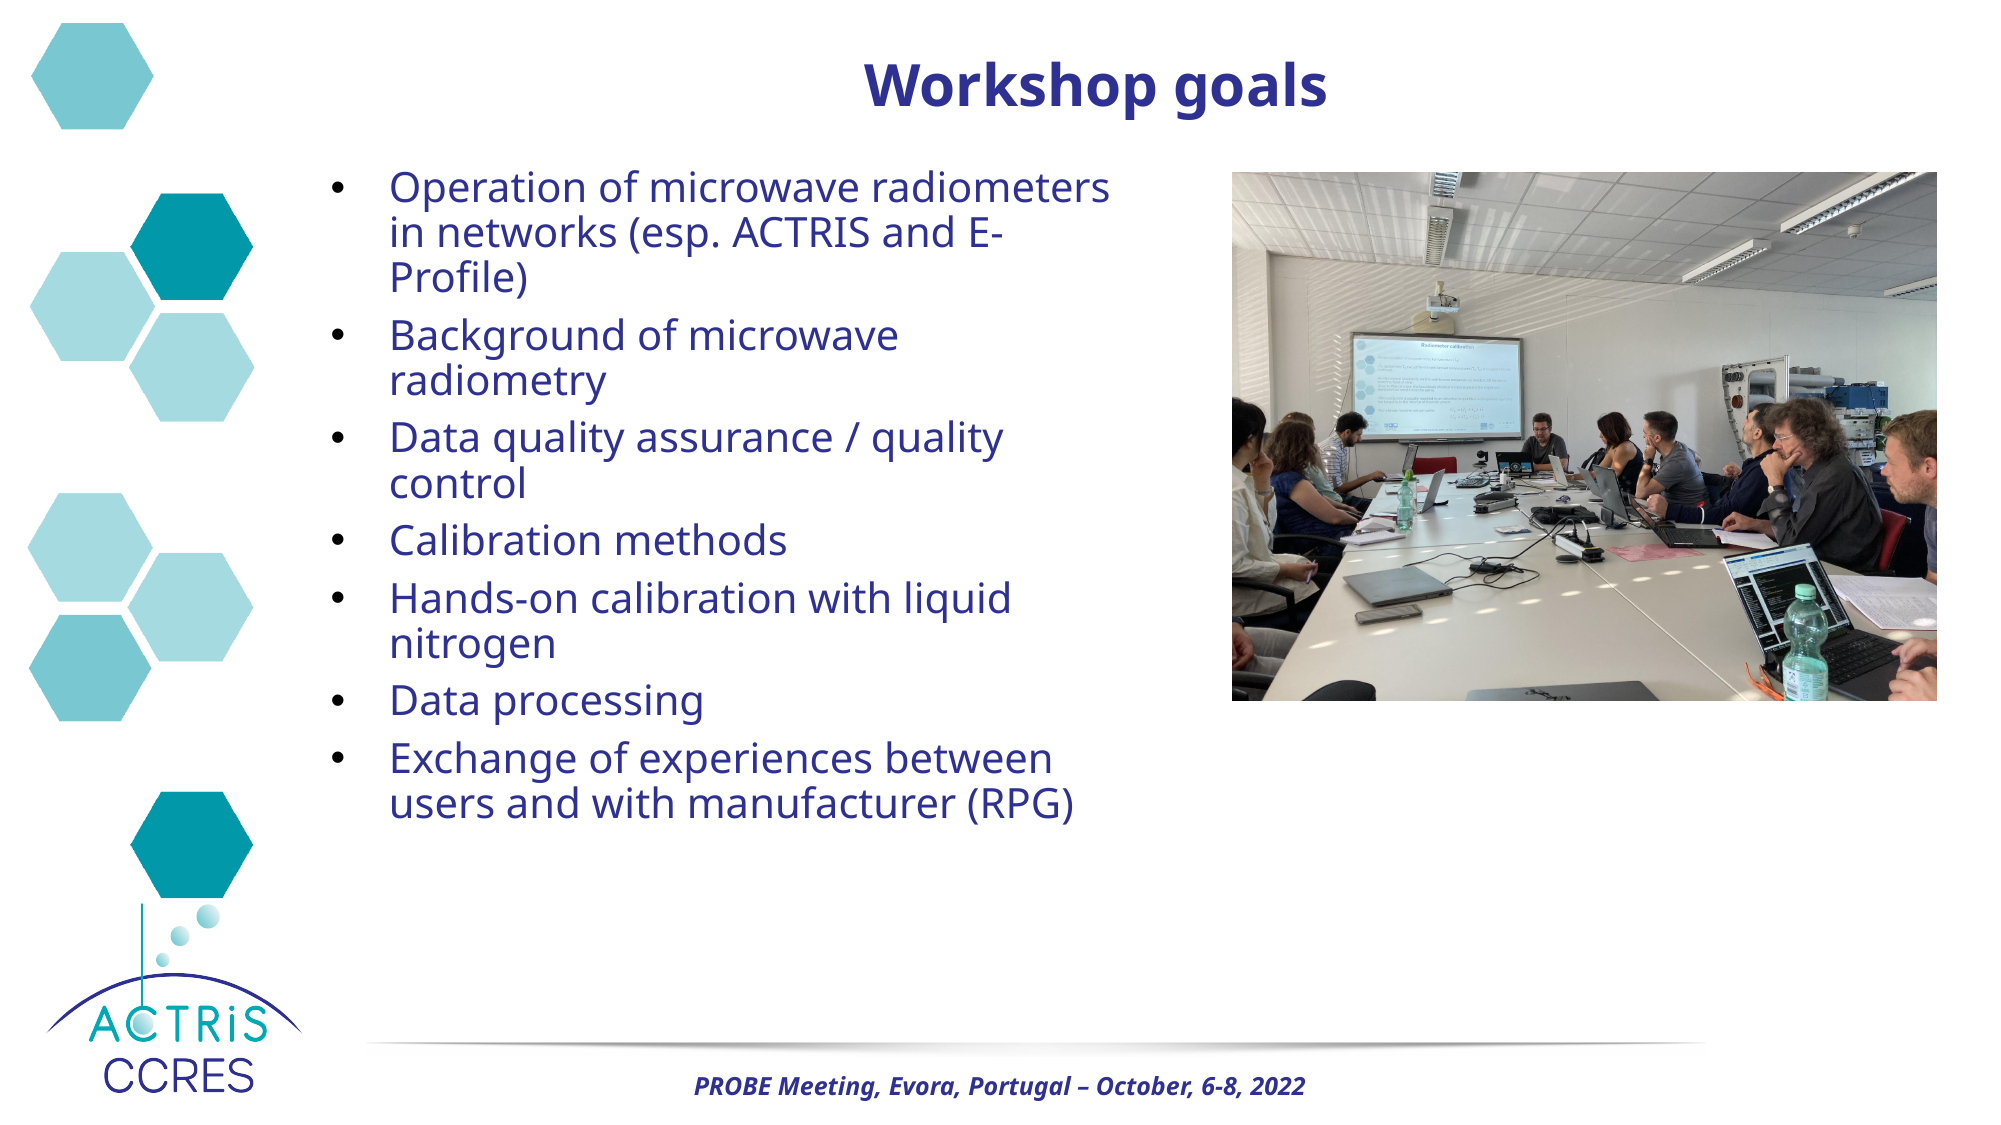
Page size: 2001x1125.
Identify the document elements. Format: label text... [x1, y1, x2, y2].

picture [1231, 171, 1937, 701]
text_box Operation of microwave radiometers in networks (esp. ACTRIS and E-Profile) Background of microwave radiometry Data quality assurance / quality control Calibration methods Hands-on calibration with liquid nitrogen Data processing Exchange of experiences between users and with manufacturer (RPG) [298, 159, 1136, 902]
picture [366, 1042, 1706, 1057]
title Workshop goals [250, 36, 1942, 139]
picture [0, 7, 303, 1106]
